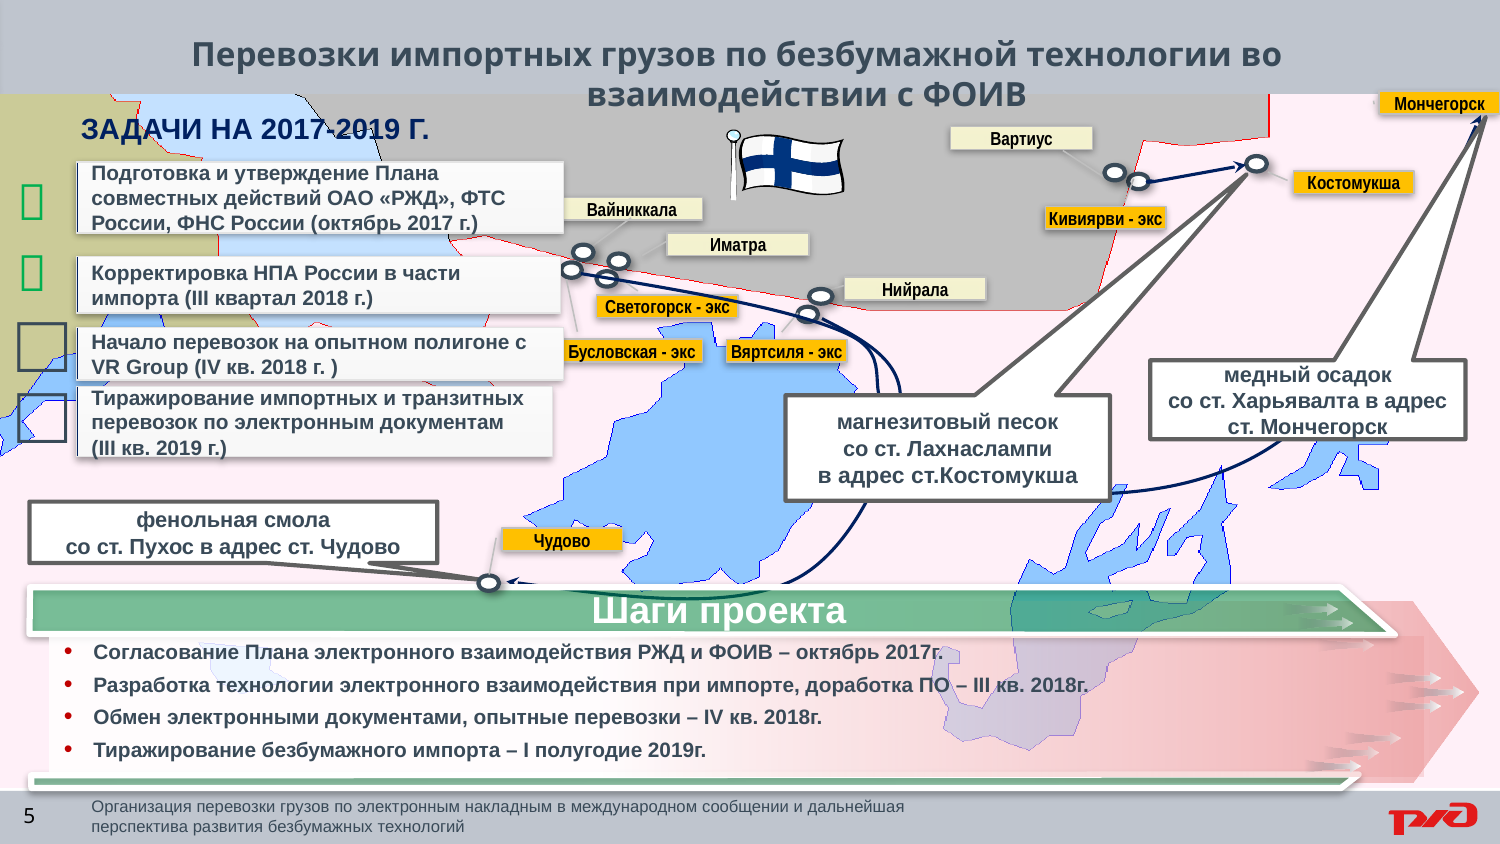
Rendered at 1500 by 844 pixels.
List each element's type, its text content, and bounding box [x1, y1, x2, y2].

title Перевозки импортных грузов по безбумажной технологии во взаимодействии с ФОИВ [29, 0, 1463, 92]
picture [0, 93, 1500, 789]
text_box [0, 161, 564, 470]
text_box Организация перевозки грузов по электронным накладным в международном сообщении и дальнейшая перспектива развития безбумажных технологий [76, 800, 987, 843]
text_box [29, 586, 1479, 789]
